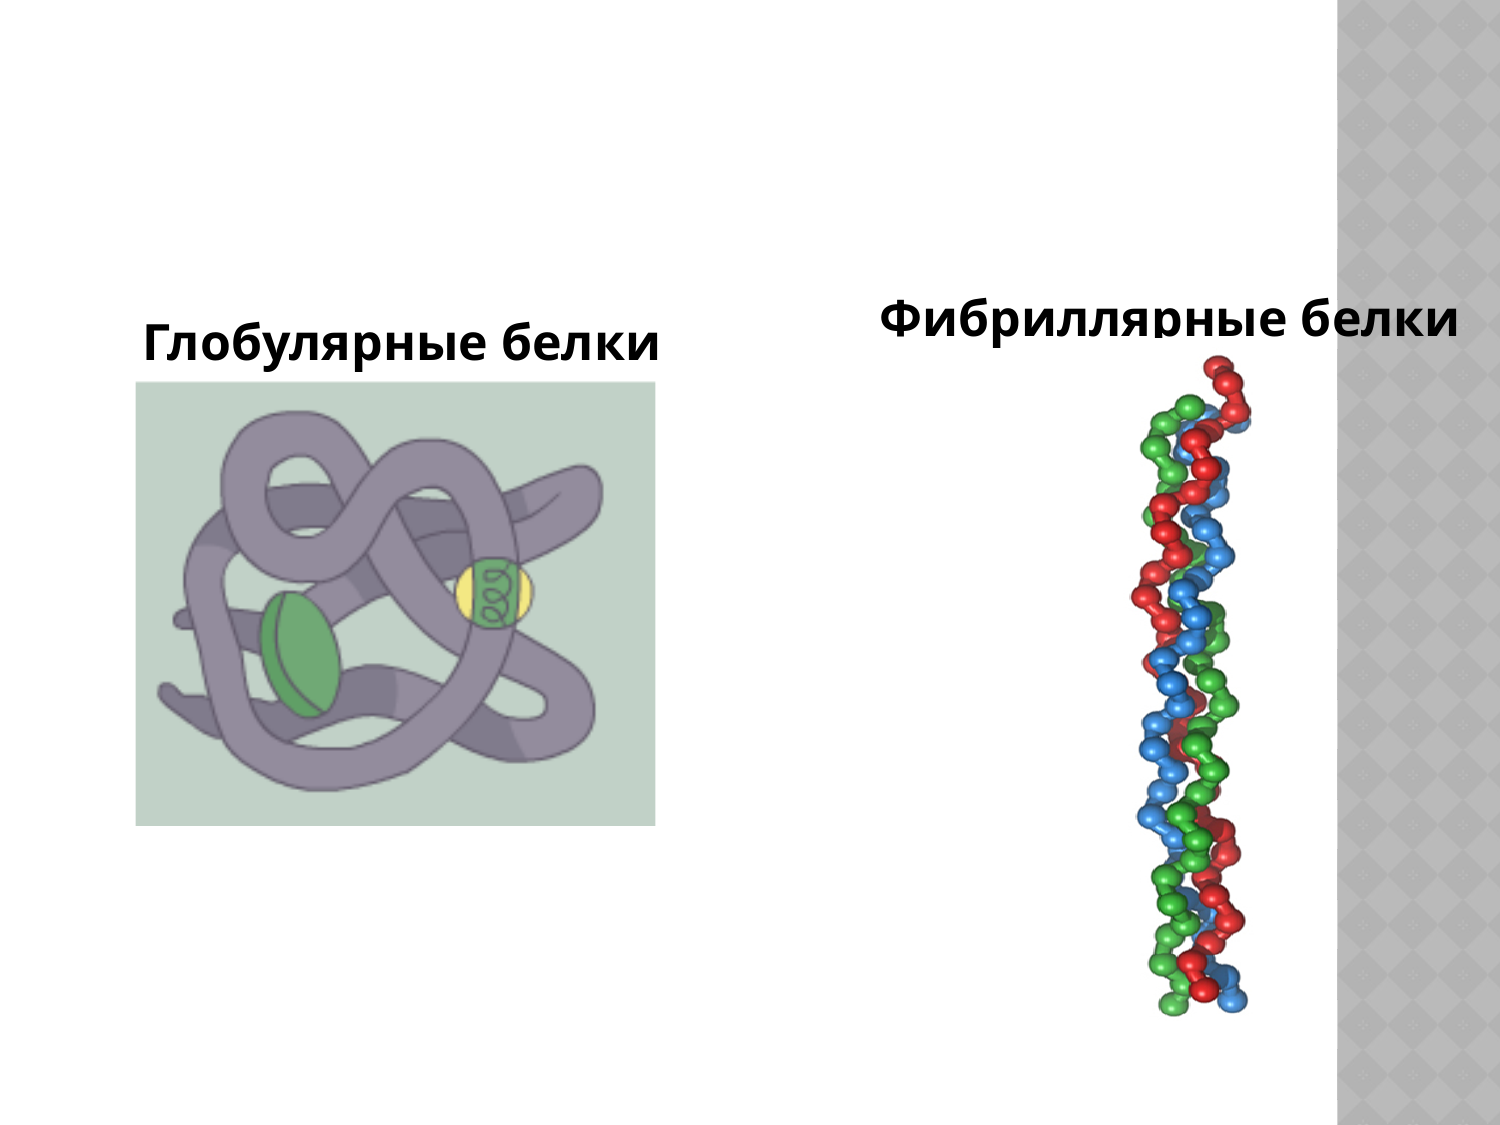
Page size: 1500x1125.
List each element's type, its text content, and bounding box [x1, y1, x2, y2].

text_box Фибриллярные белки [864, 279, 1486, 354]
picture [1104, 337, 1272, 1036]
text_box Глобулярные белки [128, 302, 686, 378]
picture [135, 361, 656, 826]
